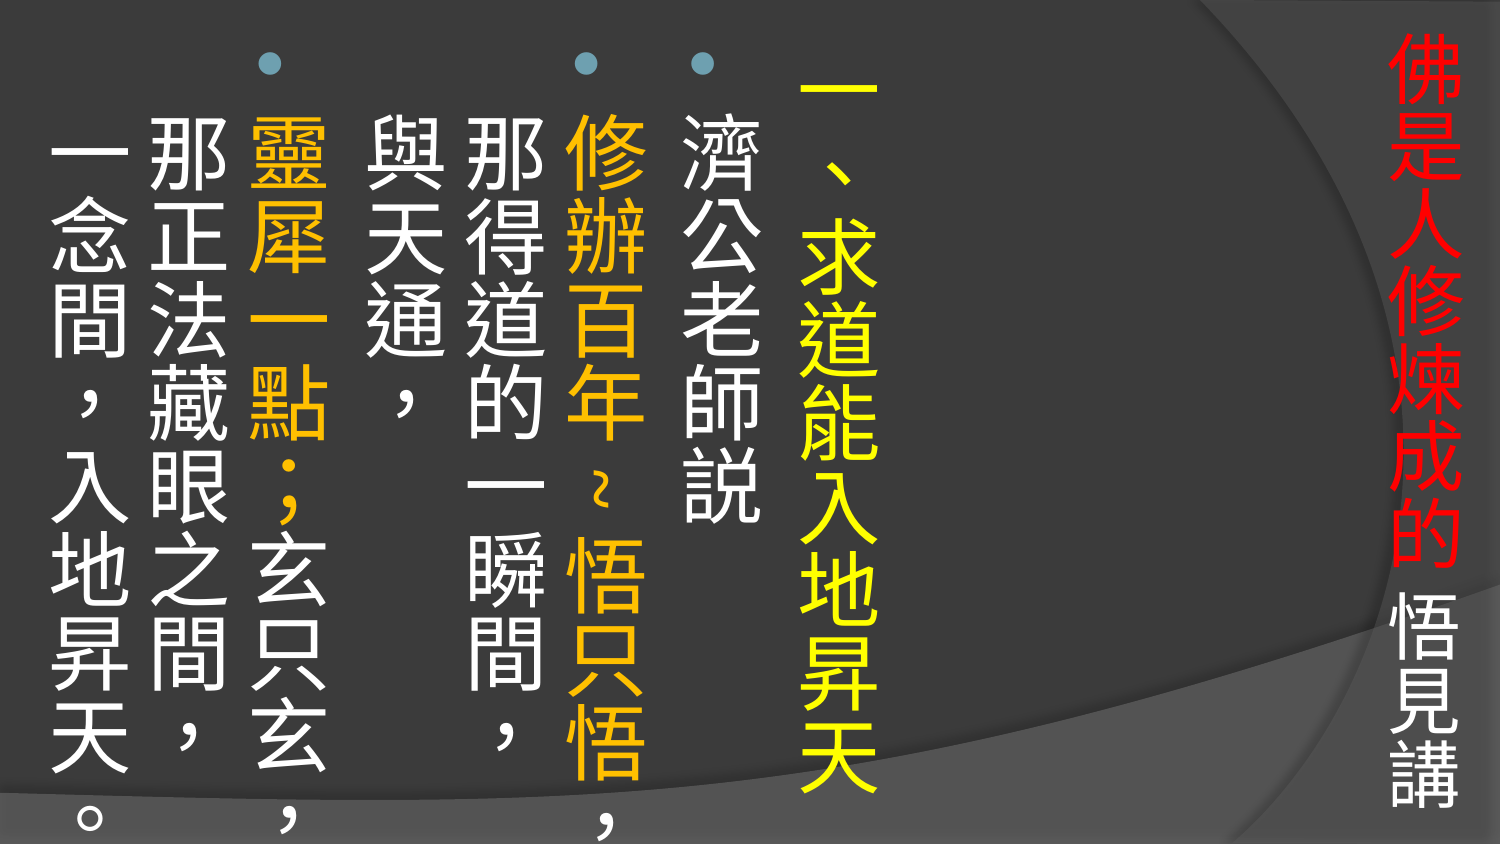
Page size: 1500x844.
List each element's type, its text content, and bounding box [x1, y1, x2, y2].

title 佛是人修煉成的 悟見講 [1364, 21, 1483, 820]
list 一、求道能入地昇天 濟公老師説 修辦百年~悟只悟，那得道的一瞬間，與天通， 靈犀一點；玄只玄，那正法藏眼之間，一念間，入地昇天。 [29, 27, 1365, 820]
